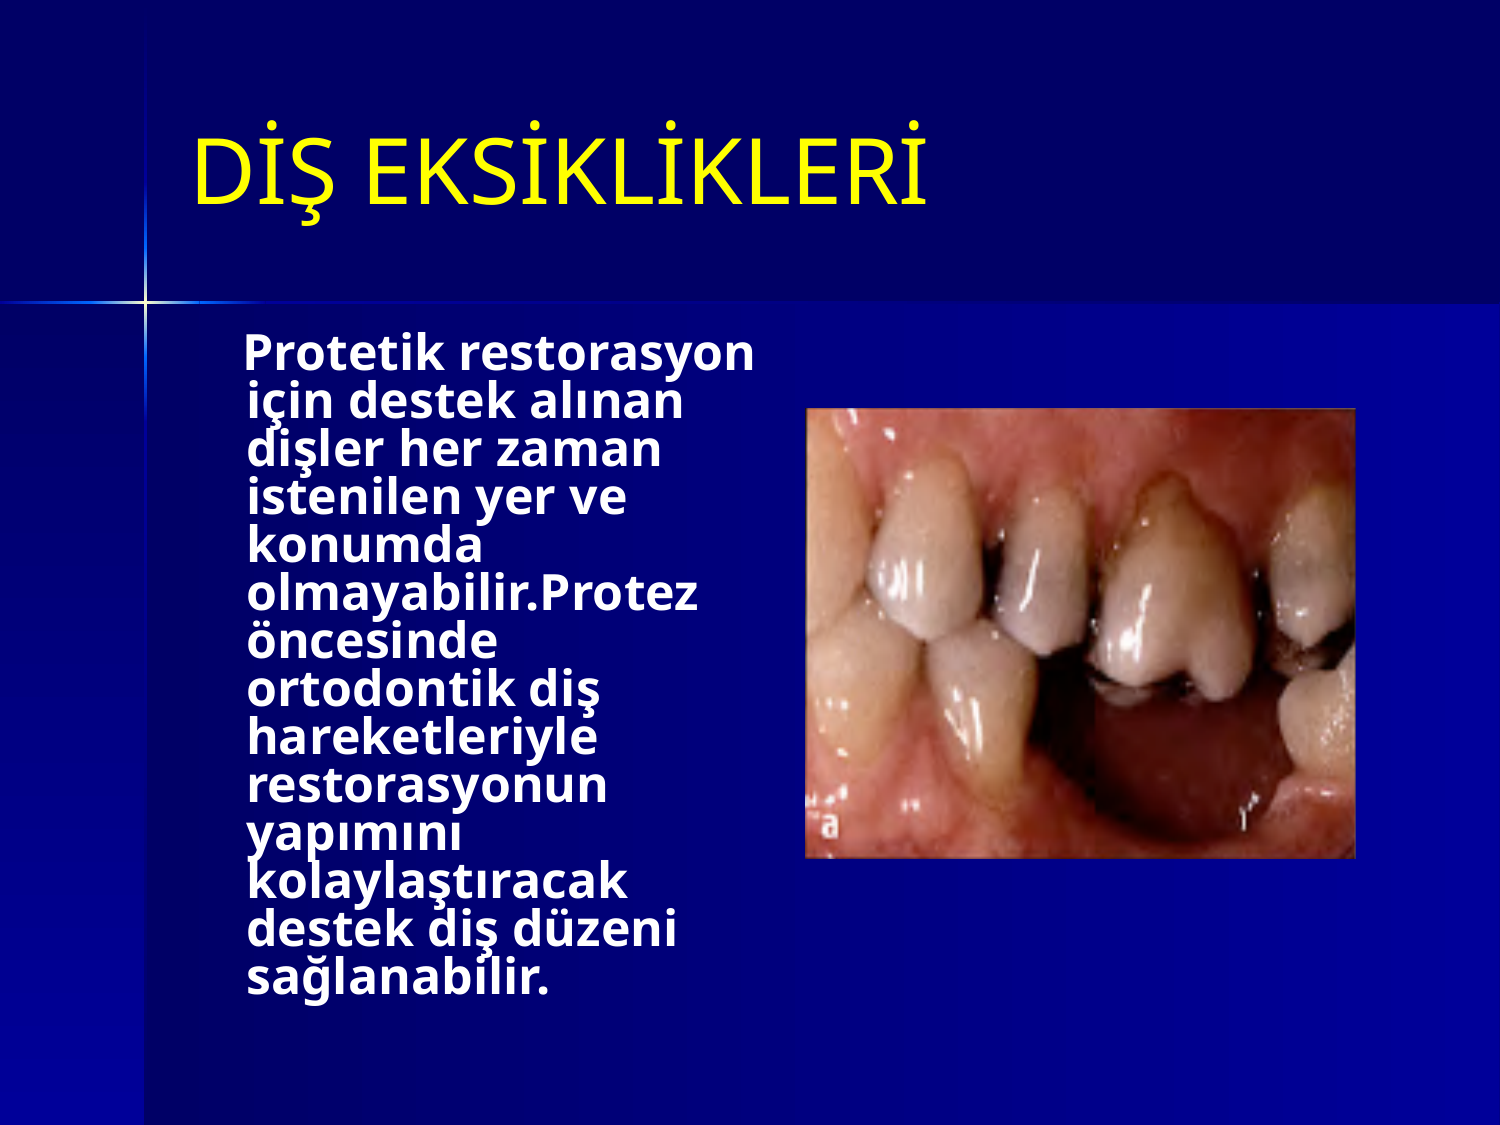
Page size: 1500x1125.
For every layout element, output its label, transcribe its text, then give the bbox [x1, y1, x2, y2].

list Protetik restorasyon için destek alınan dişler her zaman istenilen yer ve konumda olmayabilir.Protez öncesinde ortodontik diş hareketleriyle restorasyonun yapımını kolaylaştıracak destek diş düzeni sağlanabilir. [174, 324, 782, 1001]
title DİŞ EKSİKLİKLERİ [174, 49, 1413, 286]
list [804, 408, 1356, 859]
